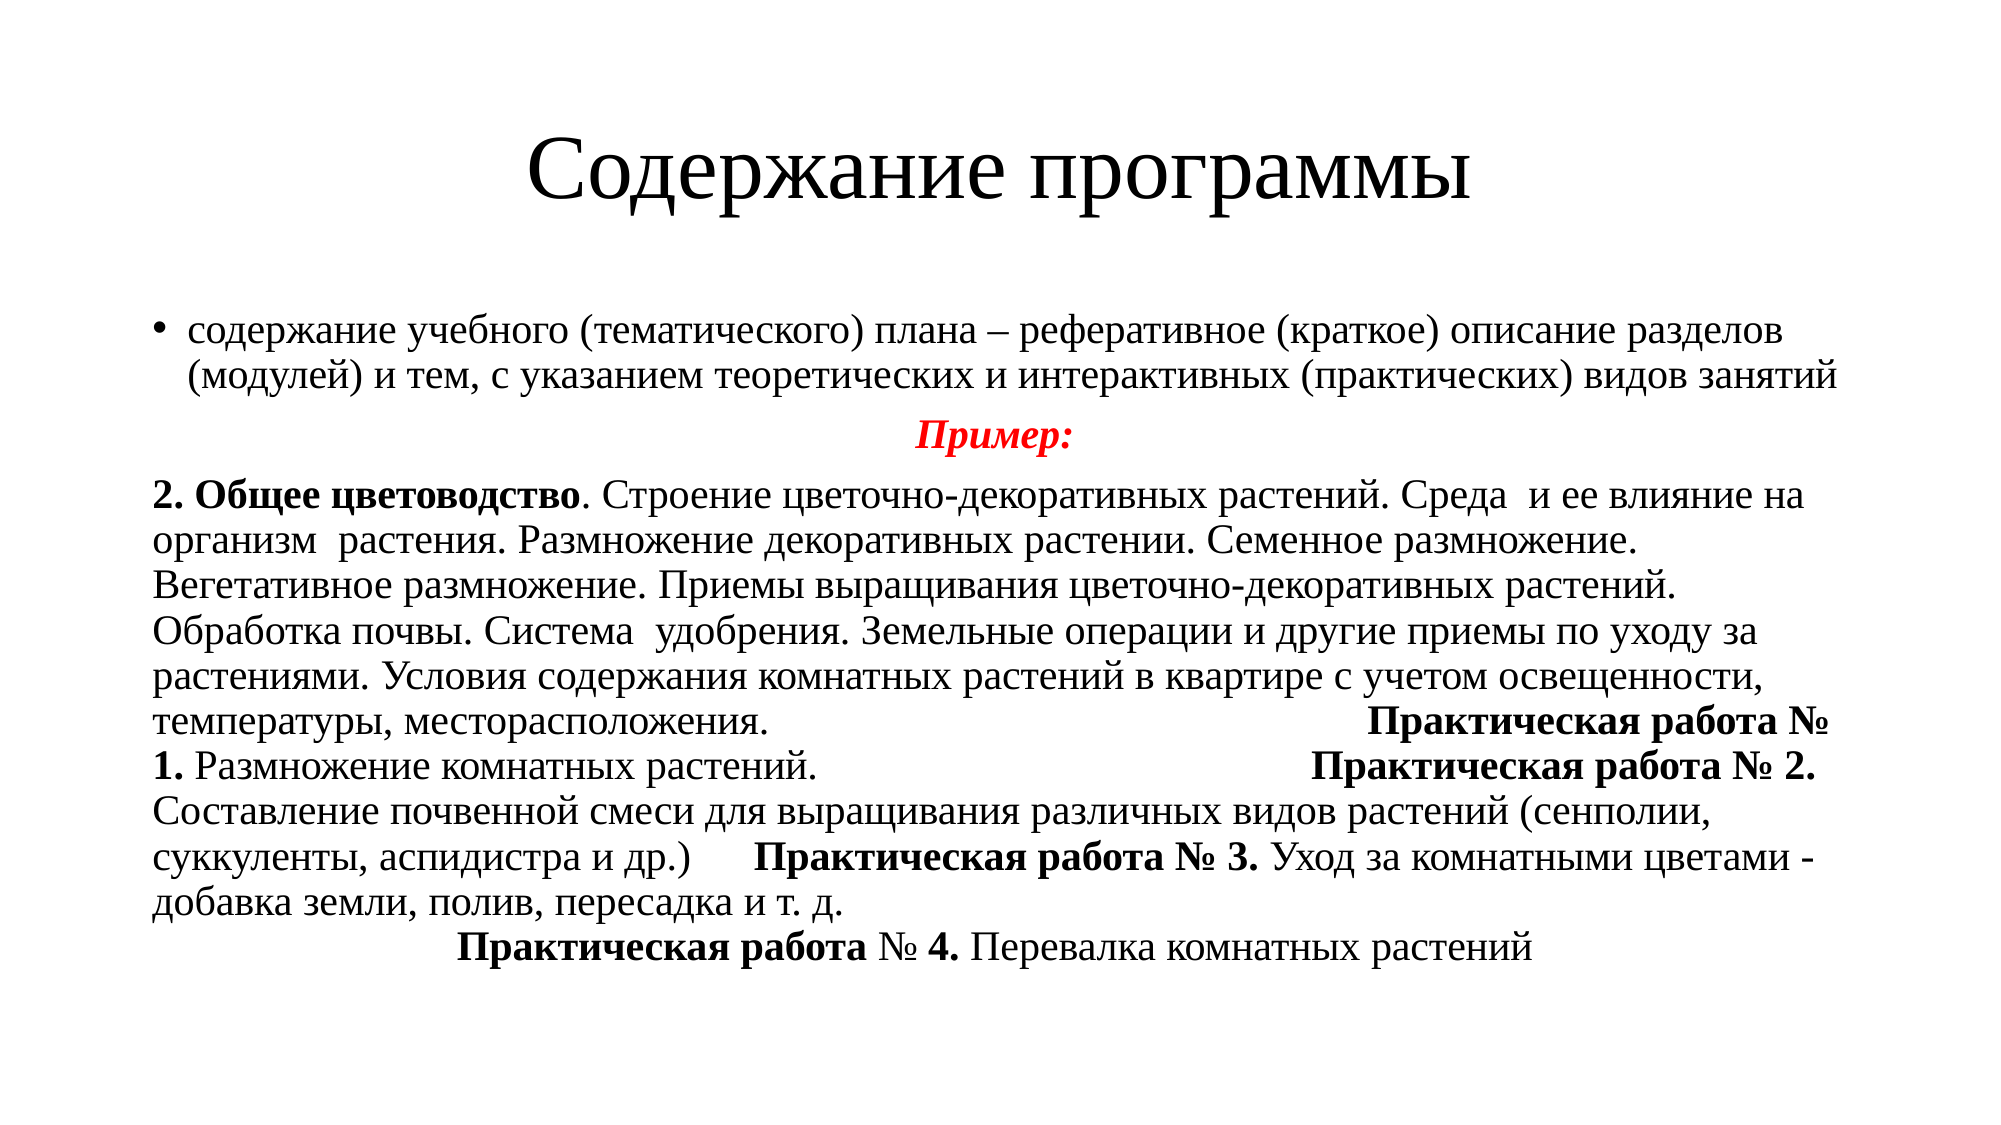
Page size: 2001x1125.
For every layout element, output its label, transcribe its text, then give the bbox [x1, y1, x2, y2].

title Содержание программы [137, 59, 1863, 278]
list содержание учебного (тематического) плана – реферативное (краткое) описание разделов (модулей) и тем, с указанием теоретических и интерактивных (практических) видов занятий Пример: 2. Общее цветоводство. Строение цветочно-декоративных растений. Среда и ее влияние на организм растения. Размножение декоративных растении. Семенное размножение. Вегетативное размножение. Приемы выращивания цветочно-декоративных растений. Обработка почвы. Система удобрения. Земельные операции и другие приемы по уходу за растениями. Условия содержания комнатных растений в квартире с учетом освещенности, температуры, месторасположения. Практическая работа № 1. Размножение комнатных растений. Практическая работа № 2. Составление почвенной смеси для выращивания различных видов растений (сенполии, суккуленты, аспидистра и др.) Практическая работа № 3. Уход за комнатными цветами - добавка земли, полив, пересадка и т. д. Практическая работа № 4. Перевалка комнатных растений [137, 299, 1863, 1014]
